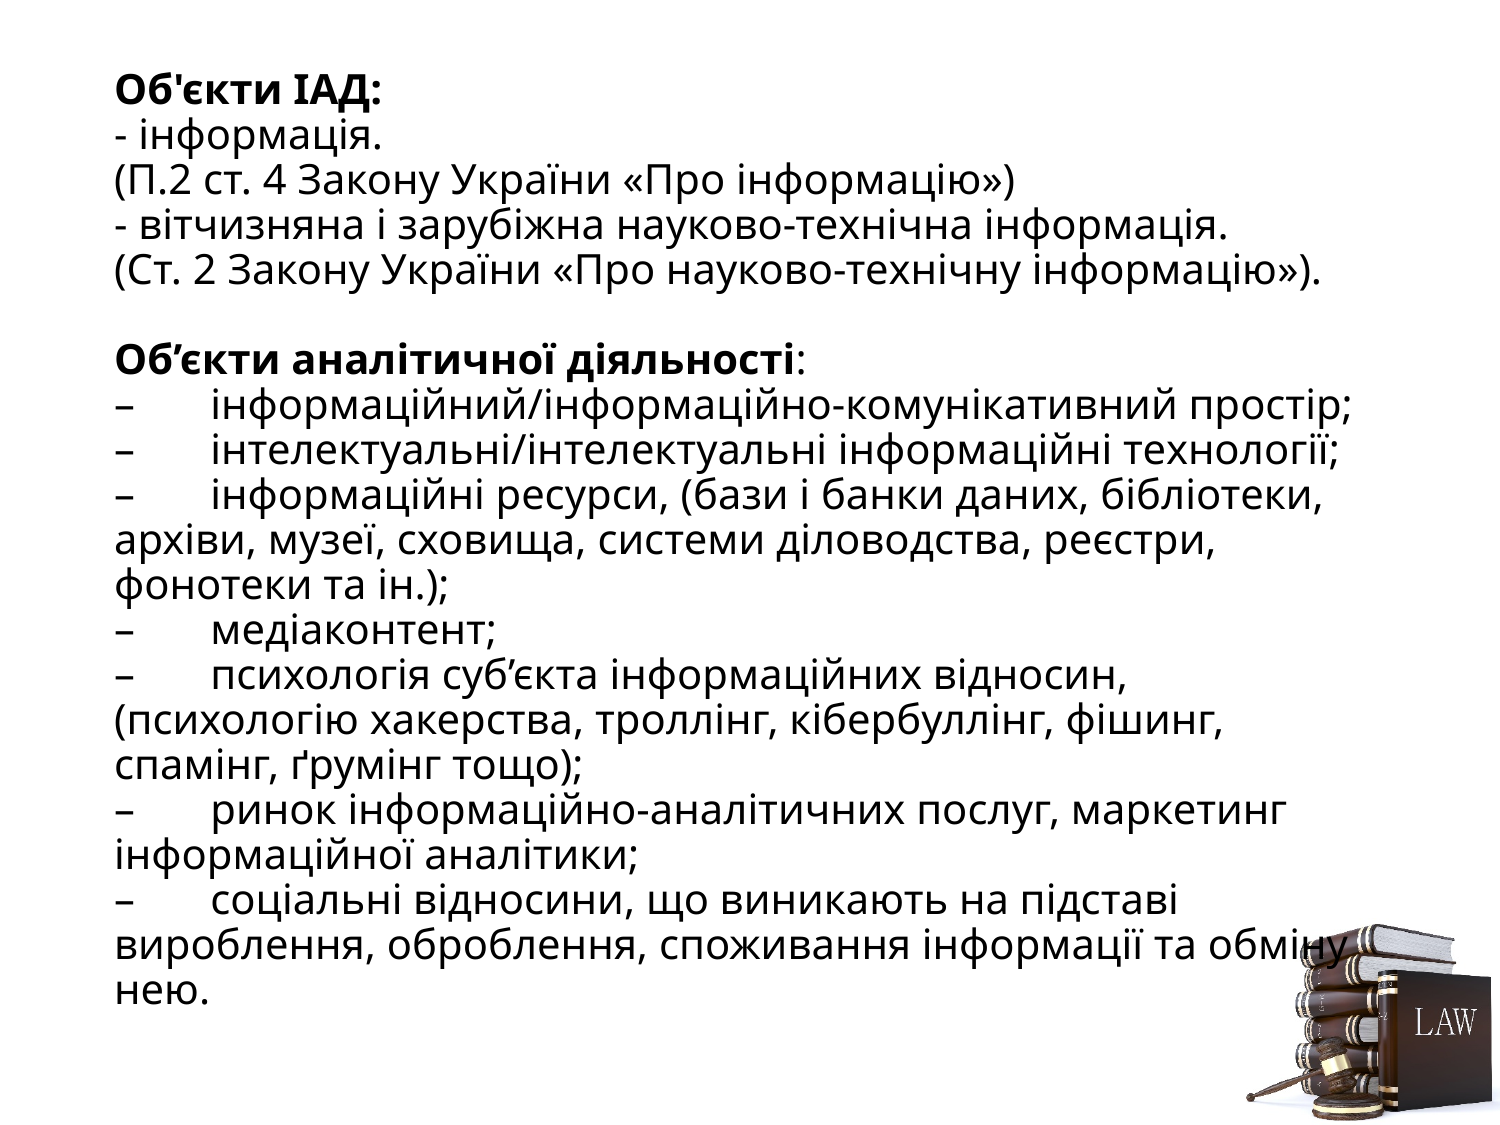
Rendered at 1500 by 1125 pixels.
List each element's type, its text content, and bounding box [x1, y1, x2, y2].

picture [1213, 918, 1500, 1125]
title Об'єкти ІАД: - інформація. (П.2 ст. 4 Закону України «Про інформацію») - вітчизняна і зарубіжна науково-технічна інформація. (Ст. 2 Закону України «Про науково-технічну інформацію»). Об’єкти аналітичної діяльності: – інформаційний/інформаційно-комунікативний простір; – інтелектуальні/інтелектуальні інформаційні технології; – інформаційні ресурси, (бази і банки даних, бібліотеки, архіви, музеї, сховища, системи діловодства, реєстри, фонотеки та ін.); – медіаконтент; – психологія суб’єкта інформаційних відносин, (психологію хакерства, троллінг, кібербуллінг, фішинг, спамінг, ґрумінг тощо); – ринок інформаційно-аналітичних послуг, маркетинг інформаційної аналітики; – соціальні відносини, що виникають на підставі вироблення, оброблення, споживання інформації та обміну нею. [99, 53, 1395, 1079]
